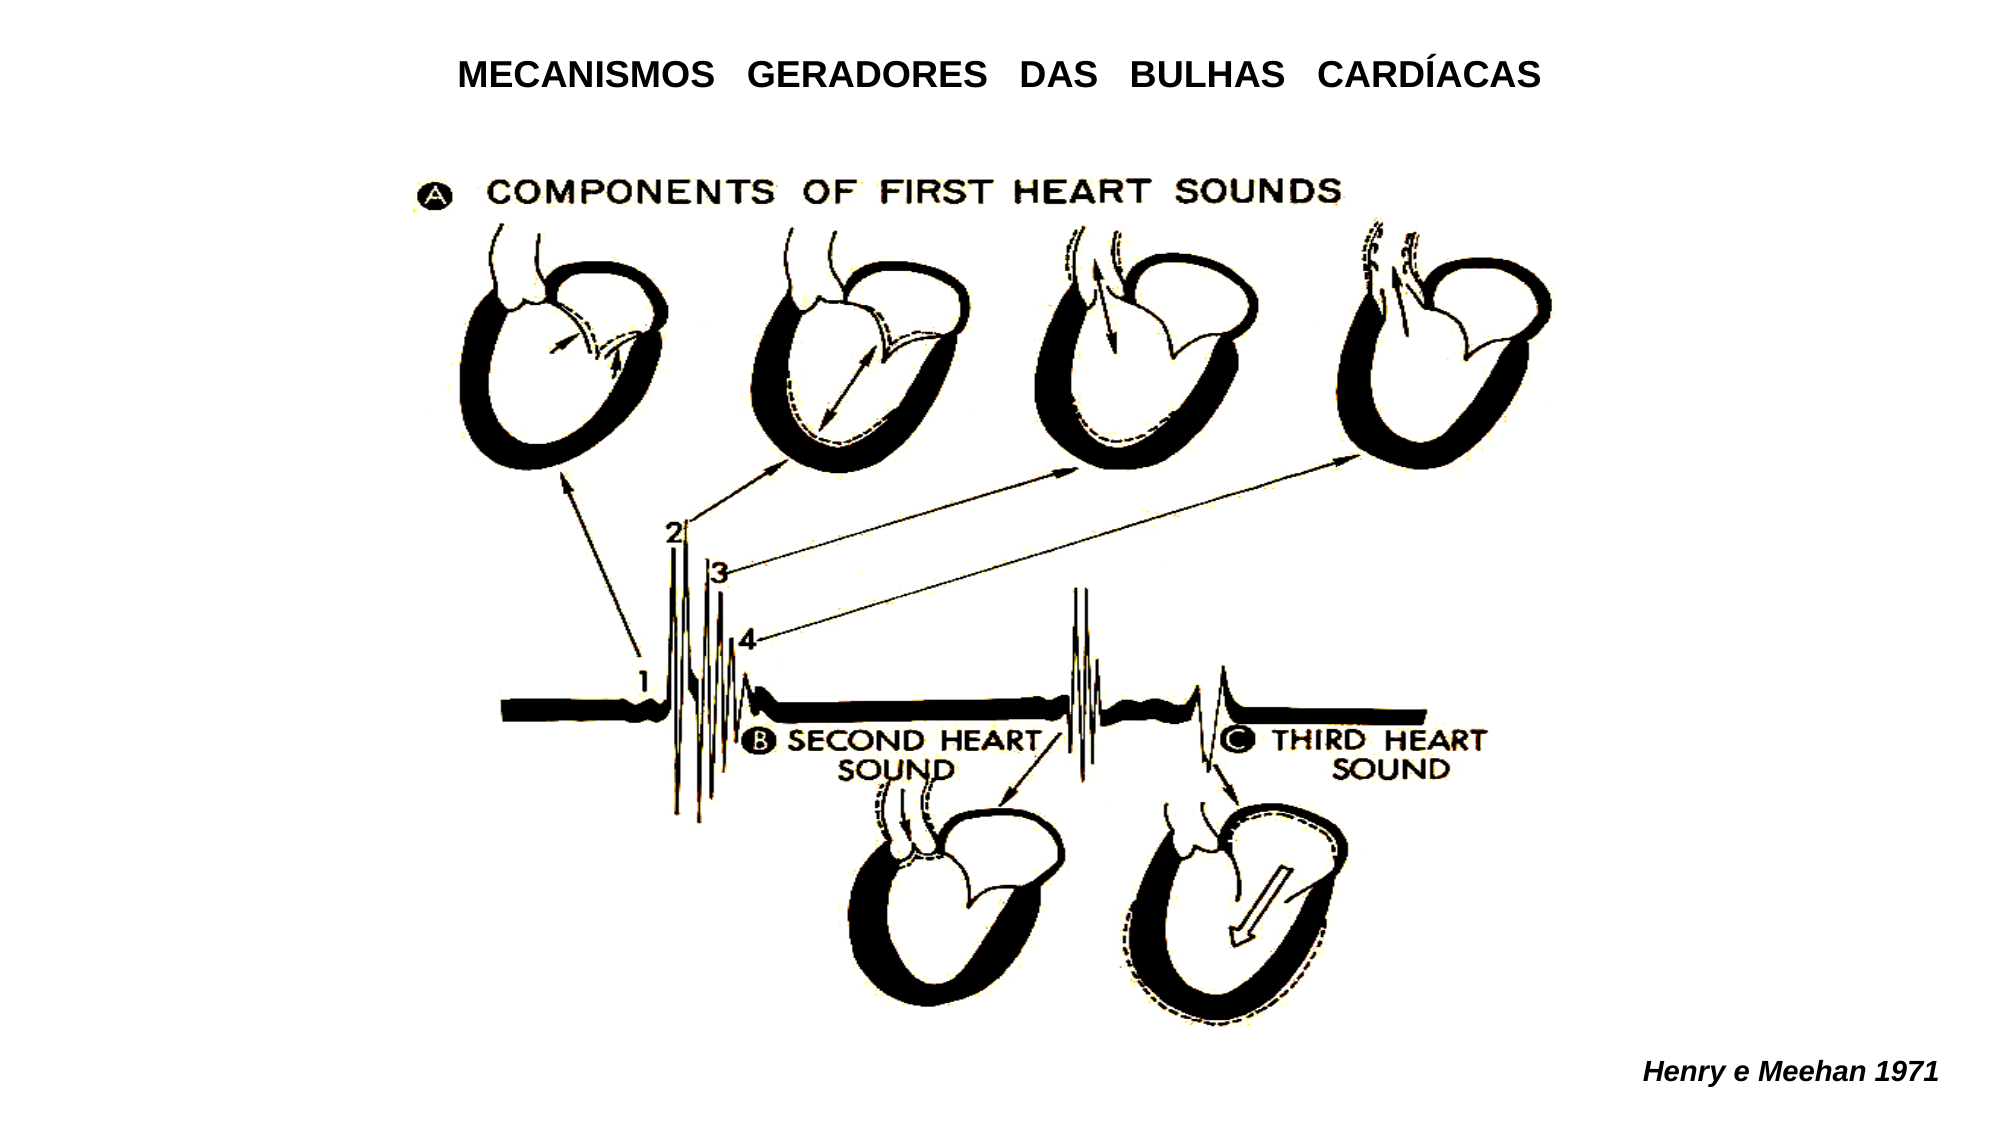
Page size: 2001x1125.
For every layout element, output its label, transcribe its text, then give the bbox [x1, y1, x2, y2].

text_box MECANISMOS GERADORES DAS BULHAS CARDÍACAS [442, 42, 1558, 103]
text_box Henry e Meehan 1971 [1586, 1045, 1957, 1095]
picture [412, 159, 1587, 1047]
